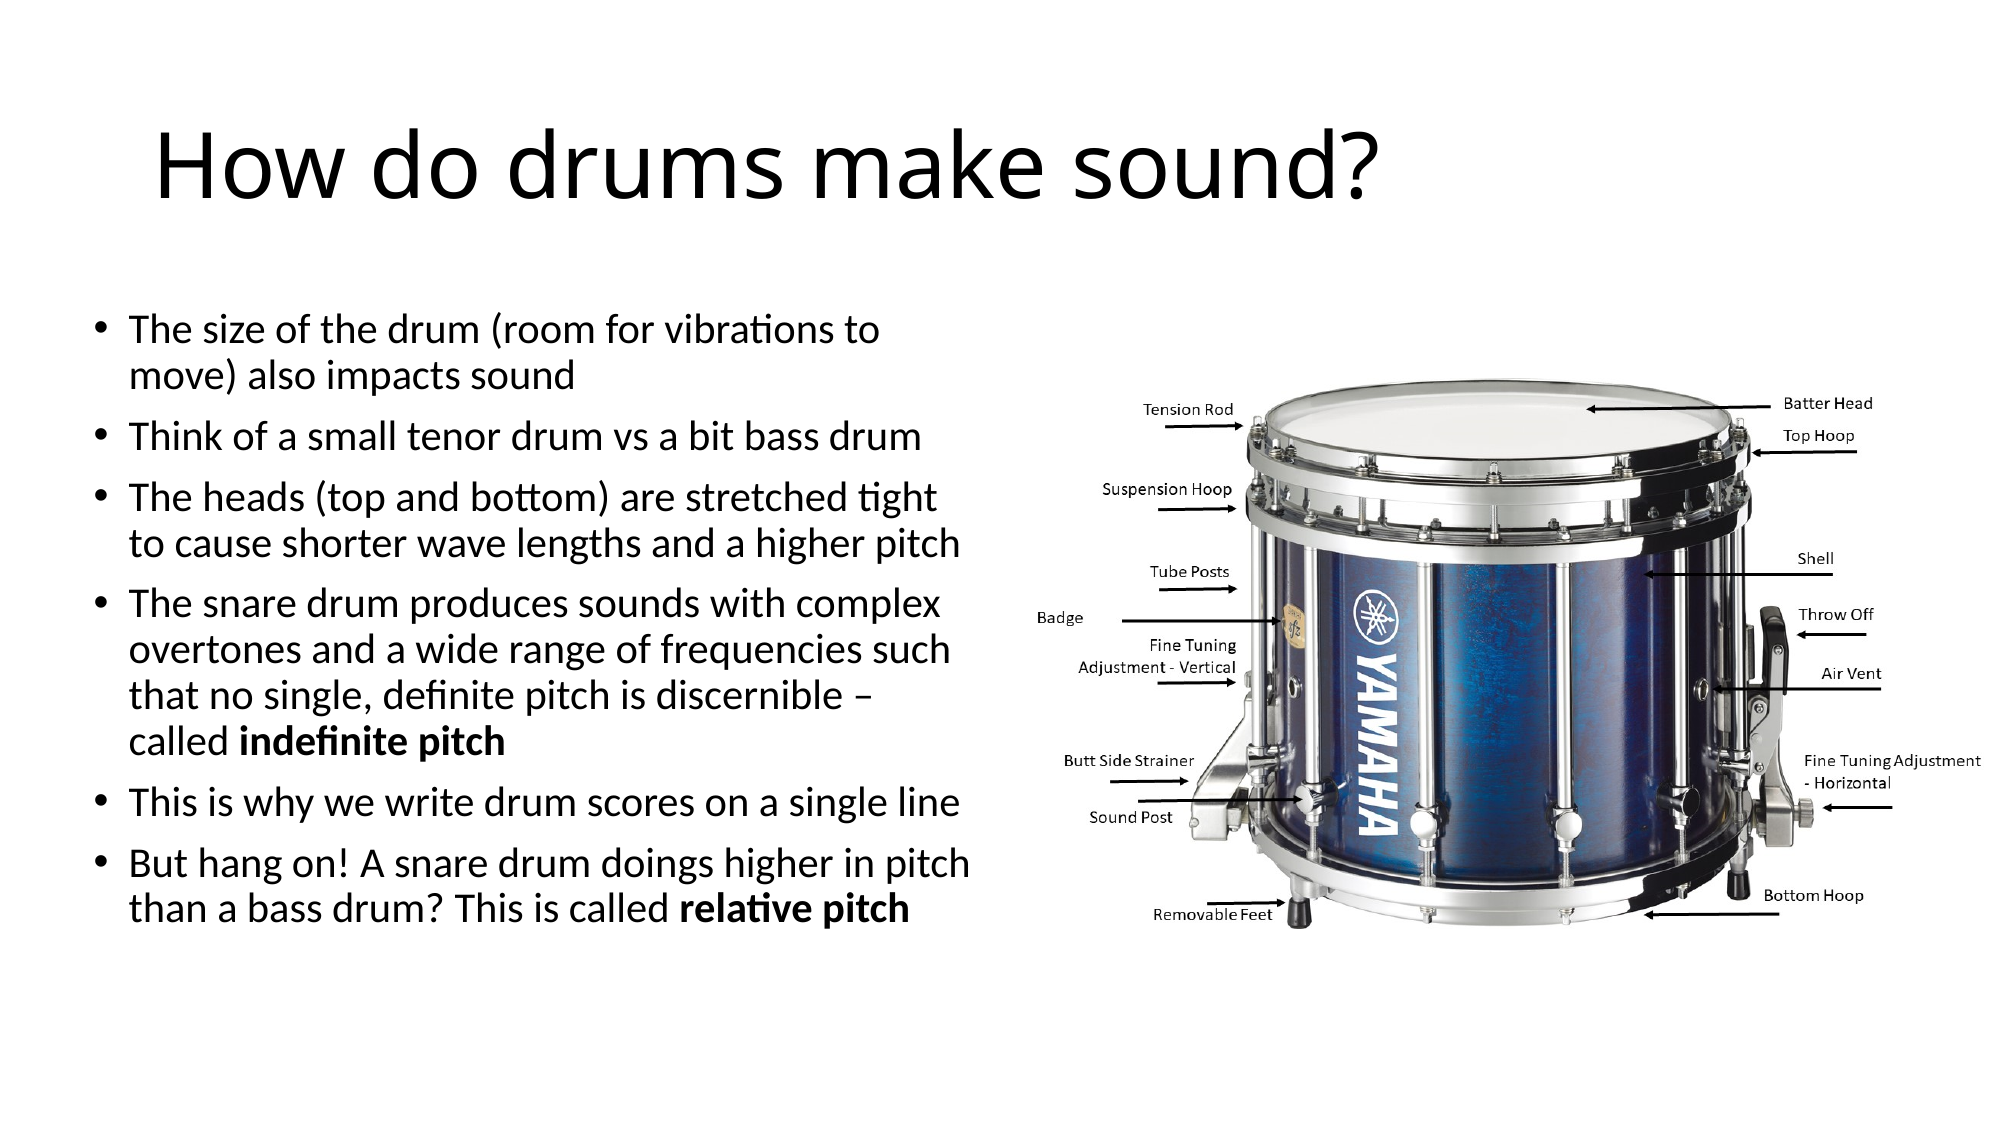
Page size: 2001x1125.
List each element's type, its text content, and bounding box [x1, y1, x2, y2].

list The size of the drum (room for vibrations to move) also impacts sound Think of a small tenor drum vs a bit bass drum The heads (top and bottom) are stretched tight to cause shorter wave lengths and a higher pitch The snare drum produces sounds with complex overtones and a wide range of frequencies such that no single, definite pitch is discernible – called indefinite pitch This is why we write drum scores on a single line But hang on! A snare drum doings higher in pitch than a bass drum? This is called relative pitch [78, 299, 988, 1043]
title How do drums make sound? [137, 59, 1863, 278]
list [1012, 378, 1990, 929]
